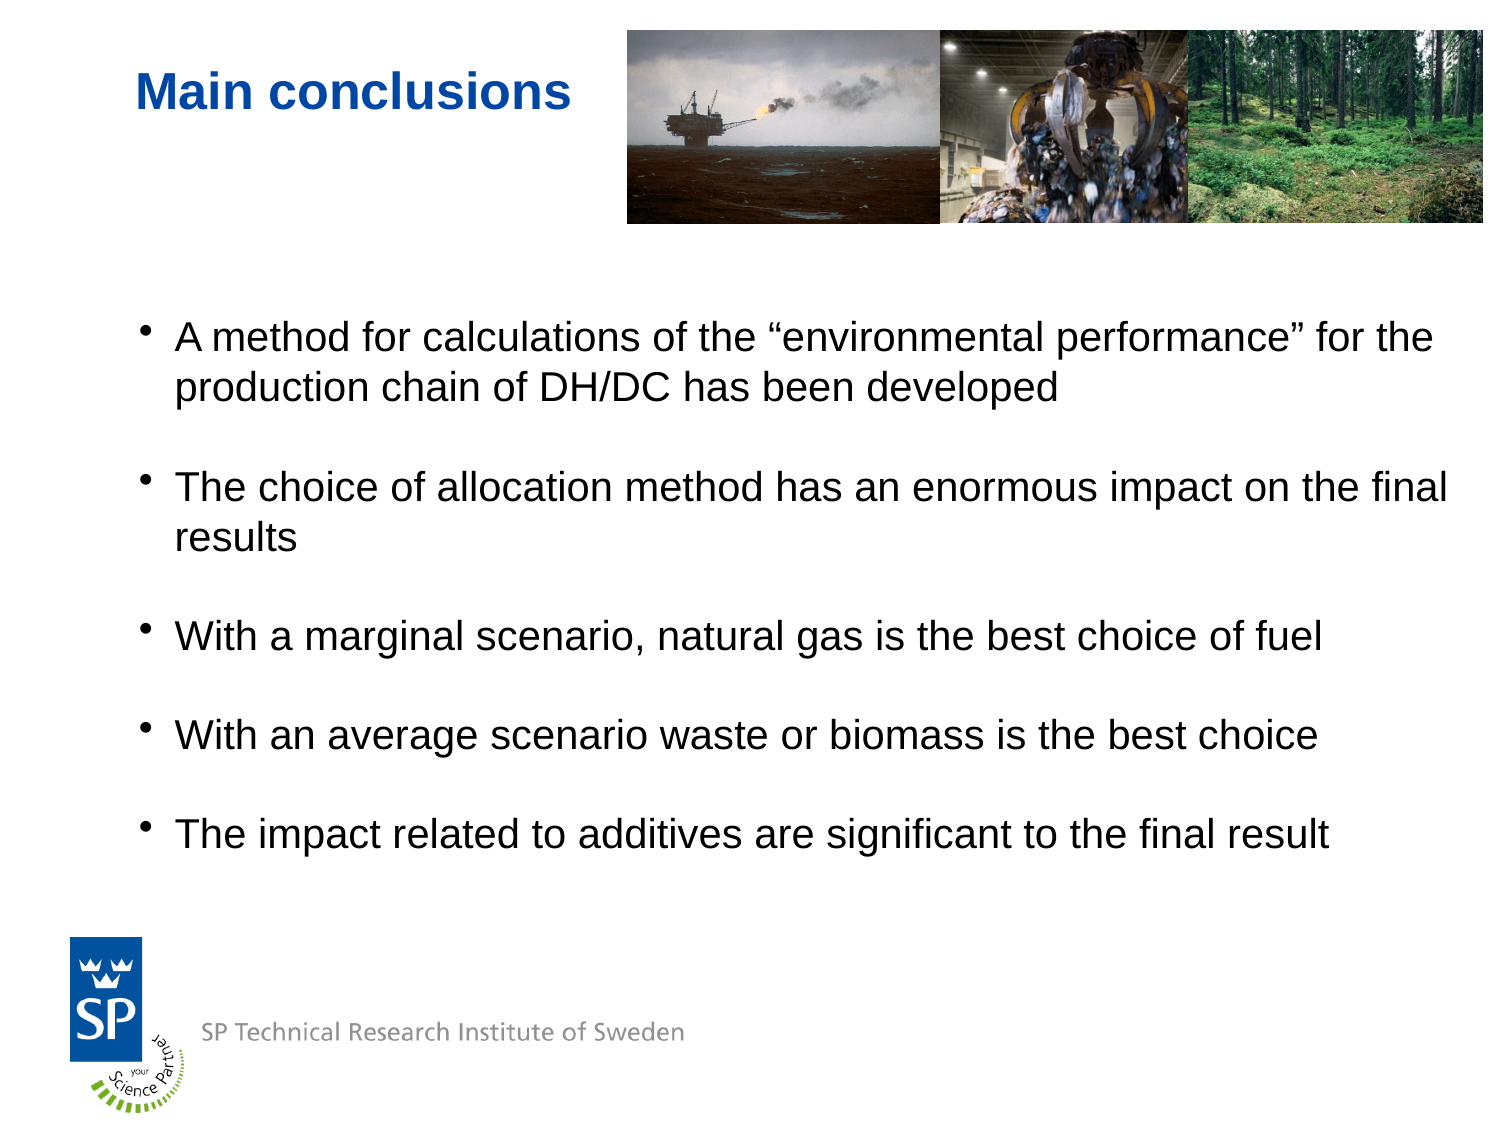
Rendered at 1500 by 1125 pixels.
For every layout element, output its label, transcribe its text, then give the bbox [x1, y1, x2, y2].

picture [70, 937, 184, 1113]
list A method for calculations of the “environmental performance” for the production chain of DH/DC has been developed The choice of allocation method has an enormous impact on the final results With a marginal scenario, natural gas is the best choice of fuel With an average scenario waste or biomass is the best choice The impact related to additives are significant to the final result [123, 302, 1475, 1046]
picture [627, 30, 1483, 224]
title Main conclusions [120, 18, 1471, 159]
